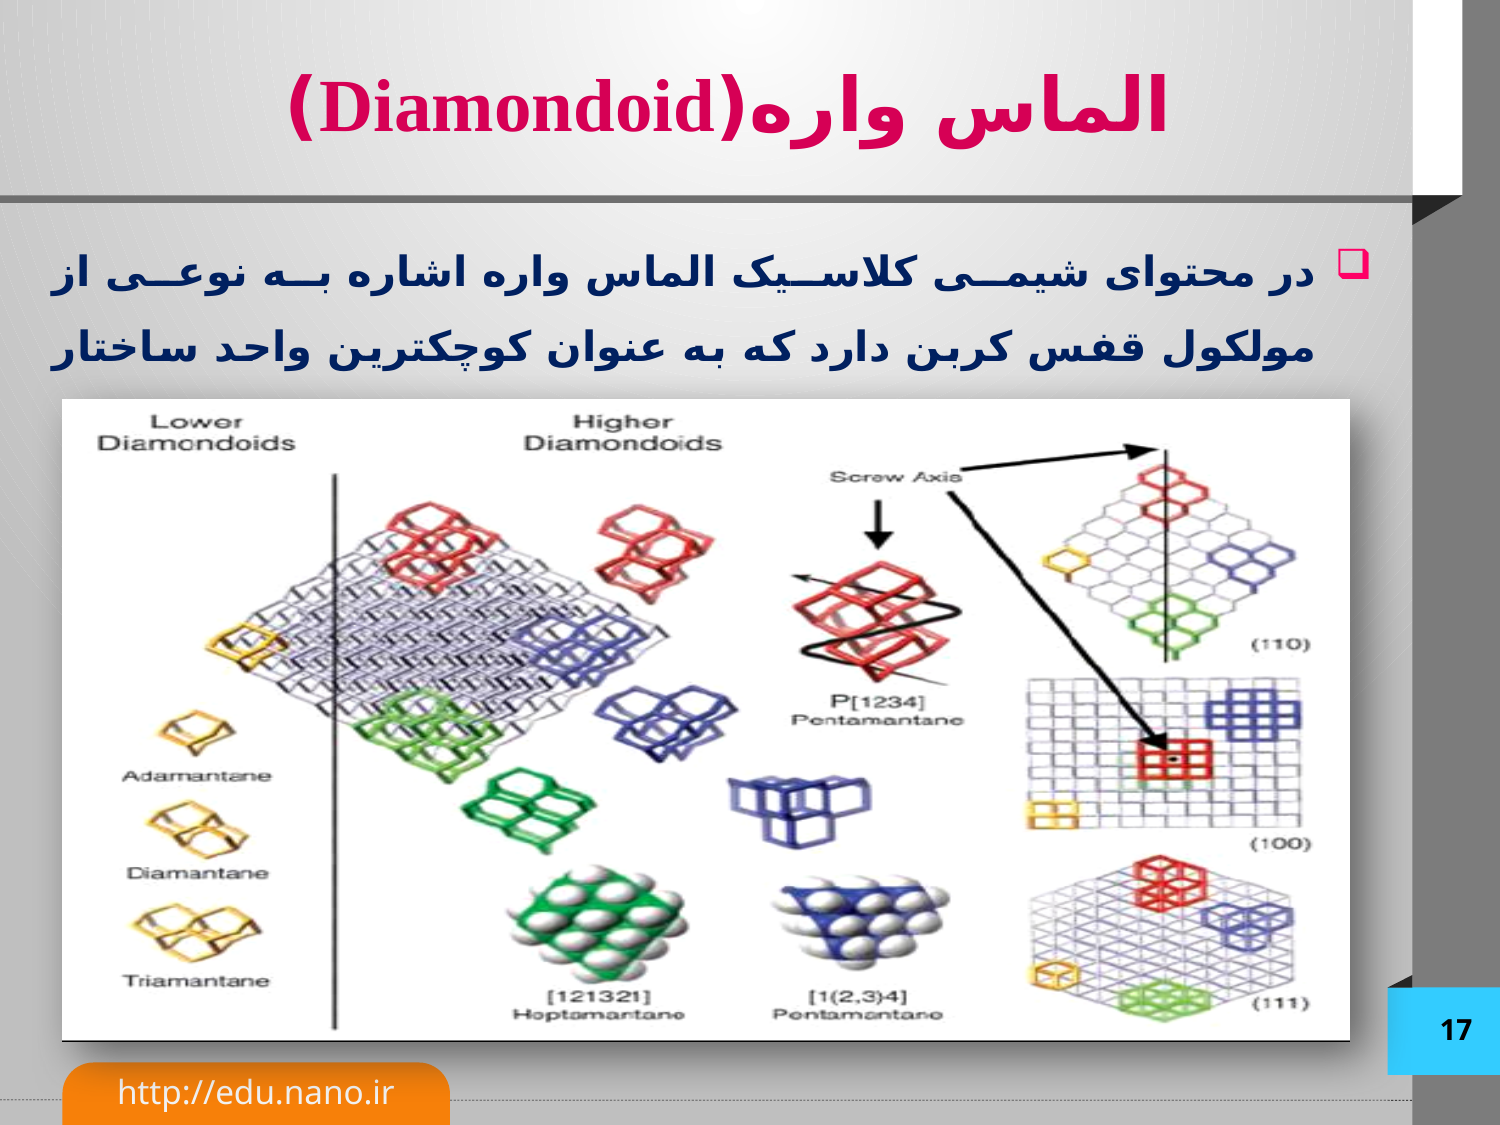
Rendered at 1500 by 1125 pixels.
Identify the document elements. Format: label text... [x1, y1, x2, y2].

title الماس واره(Diamondoid) [37, 26, 1413, 177]
slide_number 17 [1412, 992, 1500, 1068]
list در محتوای شیمی کلاسیک الماس واره اشاره به نوعی از مولکول قفس کربن دارد که به عنوان کوچکترین واحد ساختار قفس یک شبکه کریستال الماس شناخته شده است . [37, 212, 1388, 1038]
picture [62, 399, 1351, 1042]
